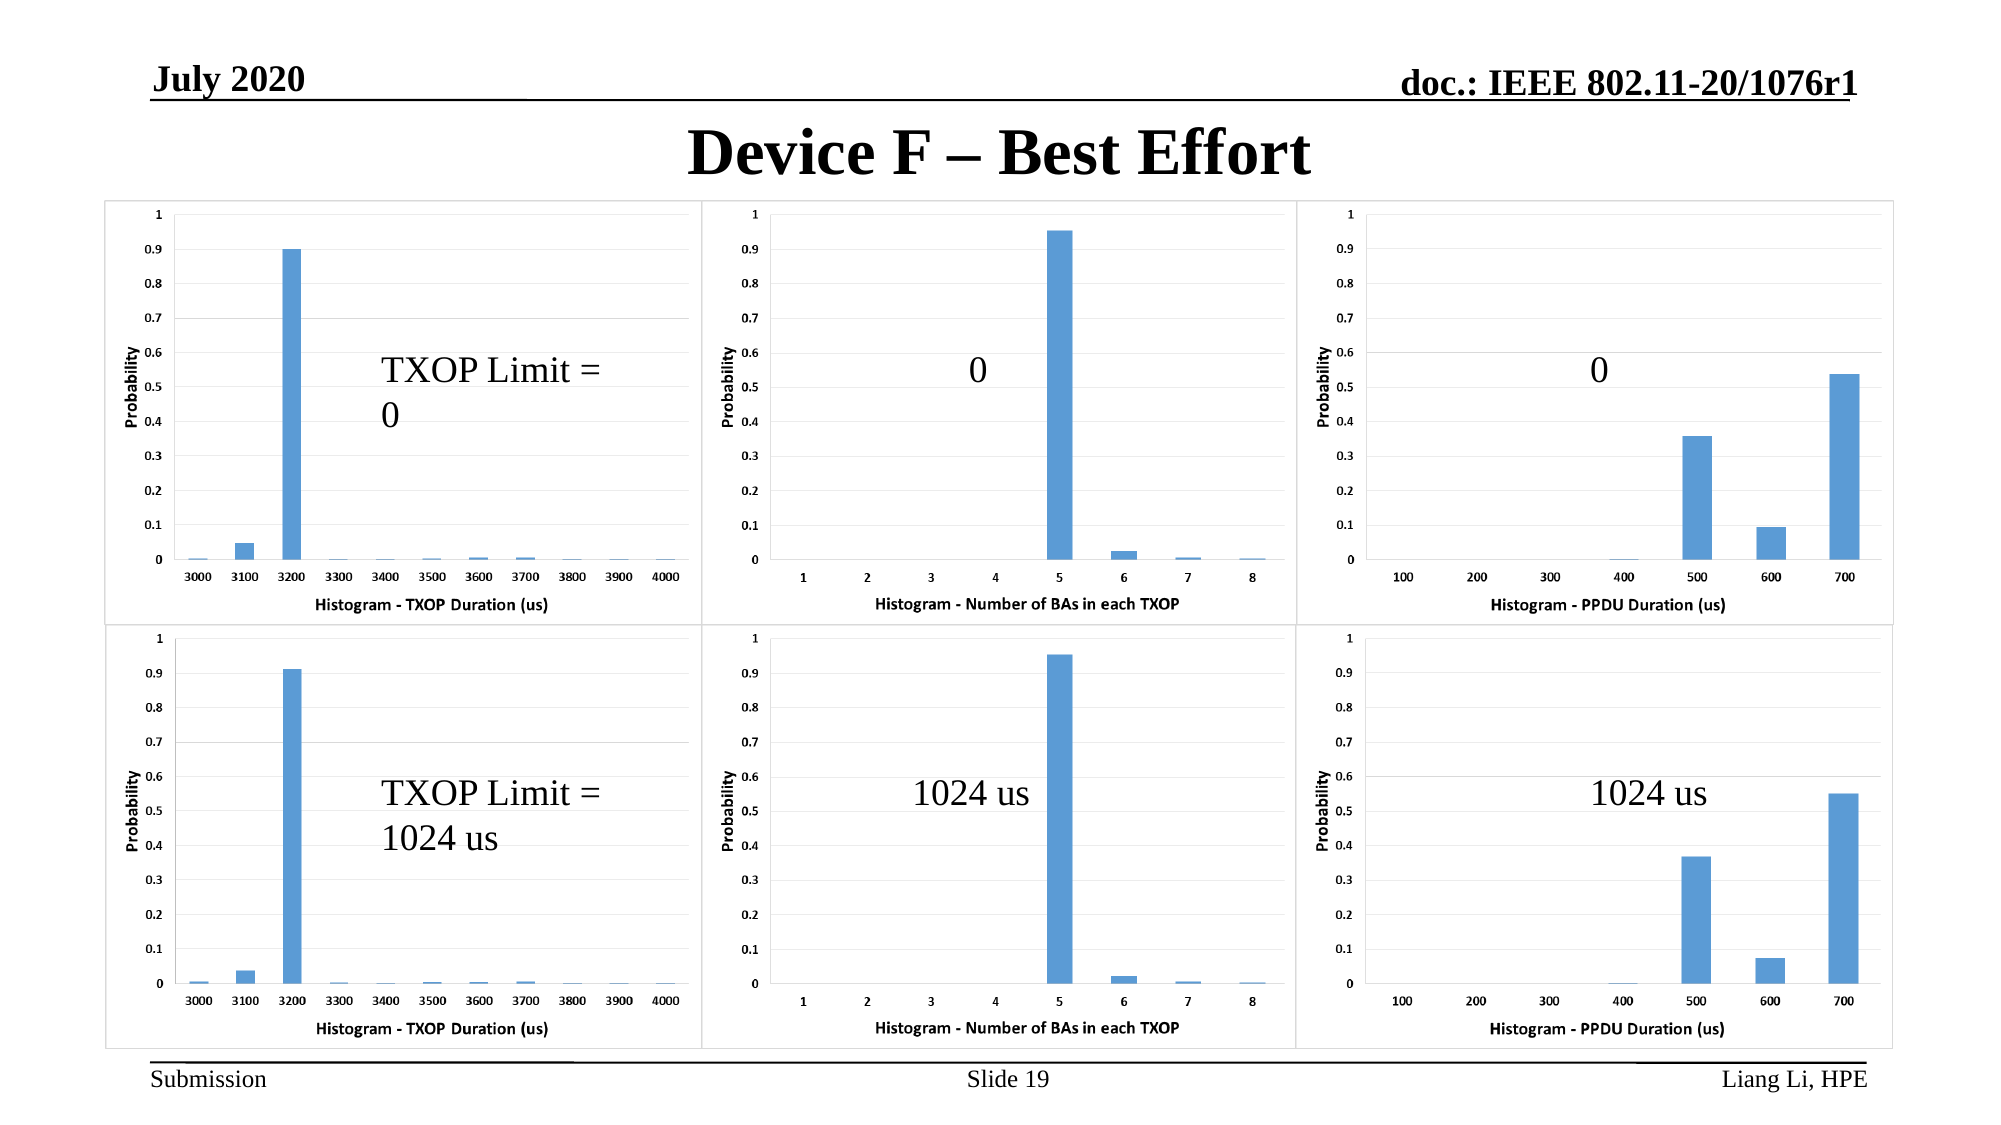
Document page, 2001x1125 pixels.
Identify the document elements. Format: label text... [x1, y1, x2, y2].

slide_number Slide 19 [950, 1061, 1067, 1123]
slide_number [152, 54, 563, 100]
picture [104, 200, 1894, 1049]
title Device F – Best Effort [149, 60, 1850, 199]
footer Liang Li, HPE [1171, 1061, 1869, 1093]
